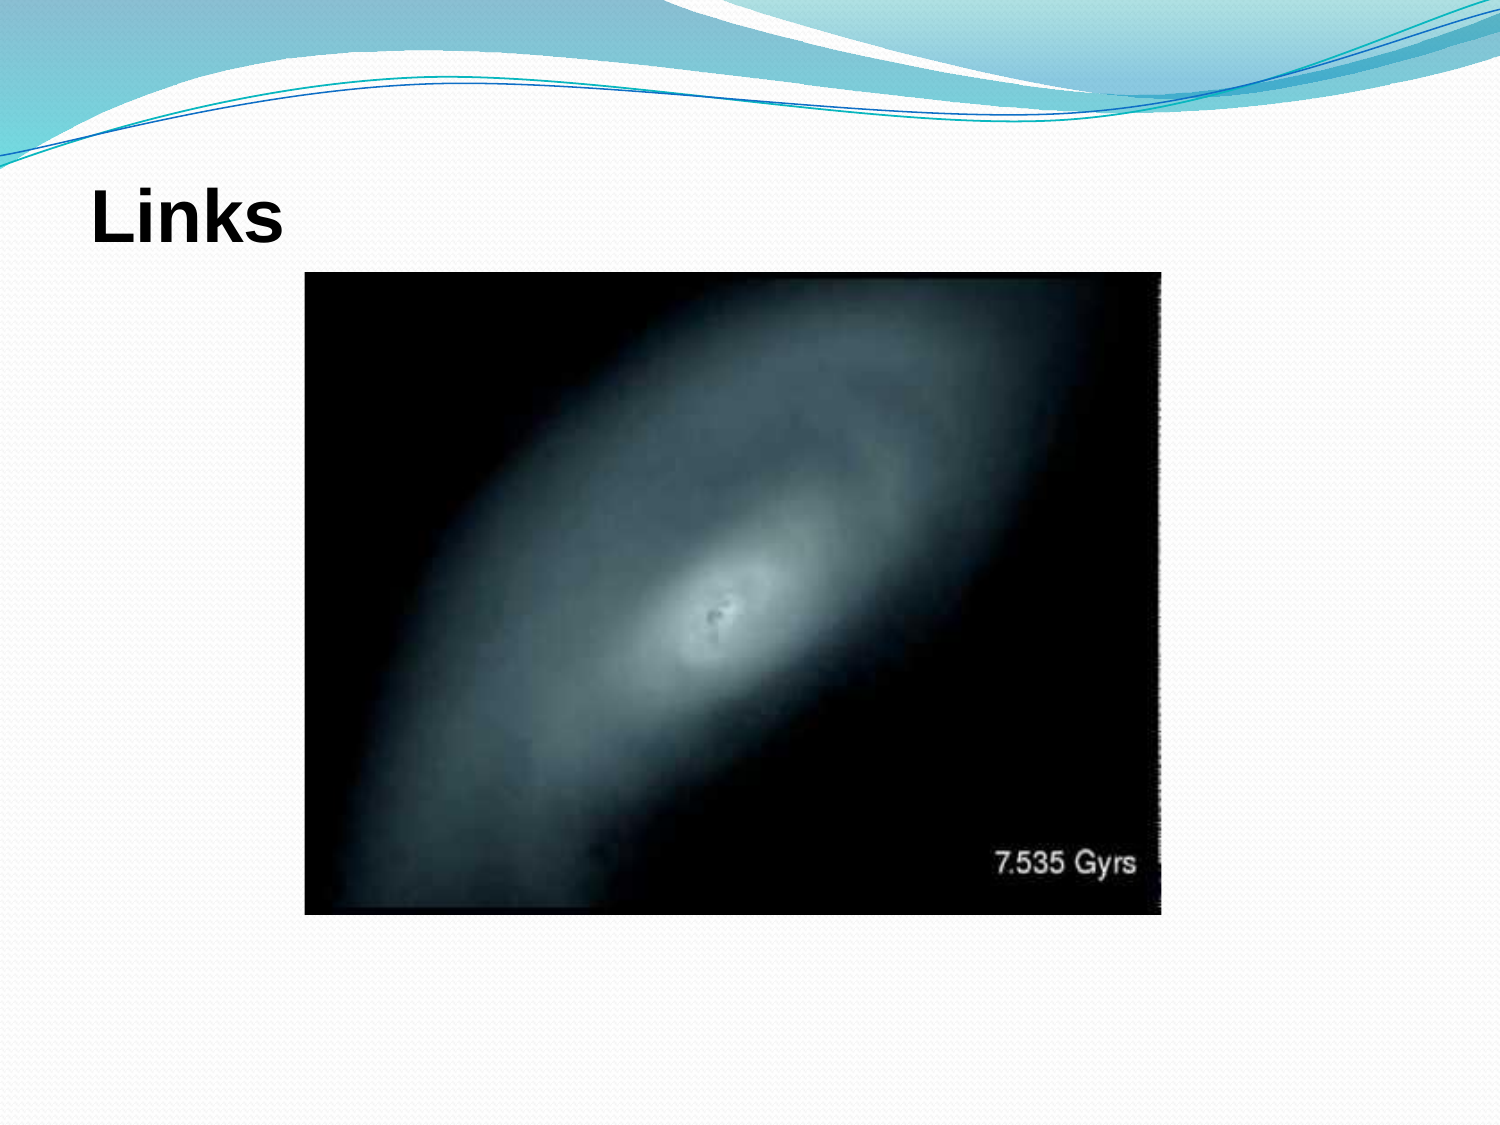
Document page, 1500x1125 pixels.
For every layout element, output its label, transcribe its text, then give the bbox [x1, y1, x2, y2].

text_box [304, 272, 1162, 915]
title Links [75, 54, 1353, 273]
